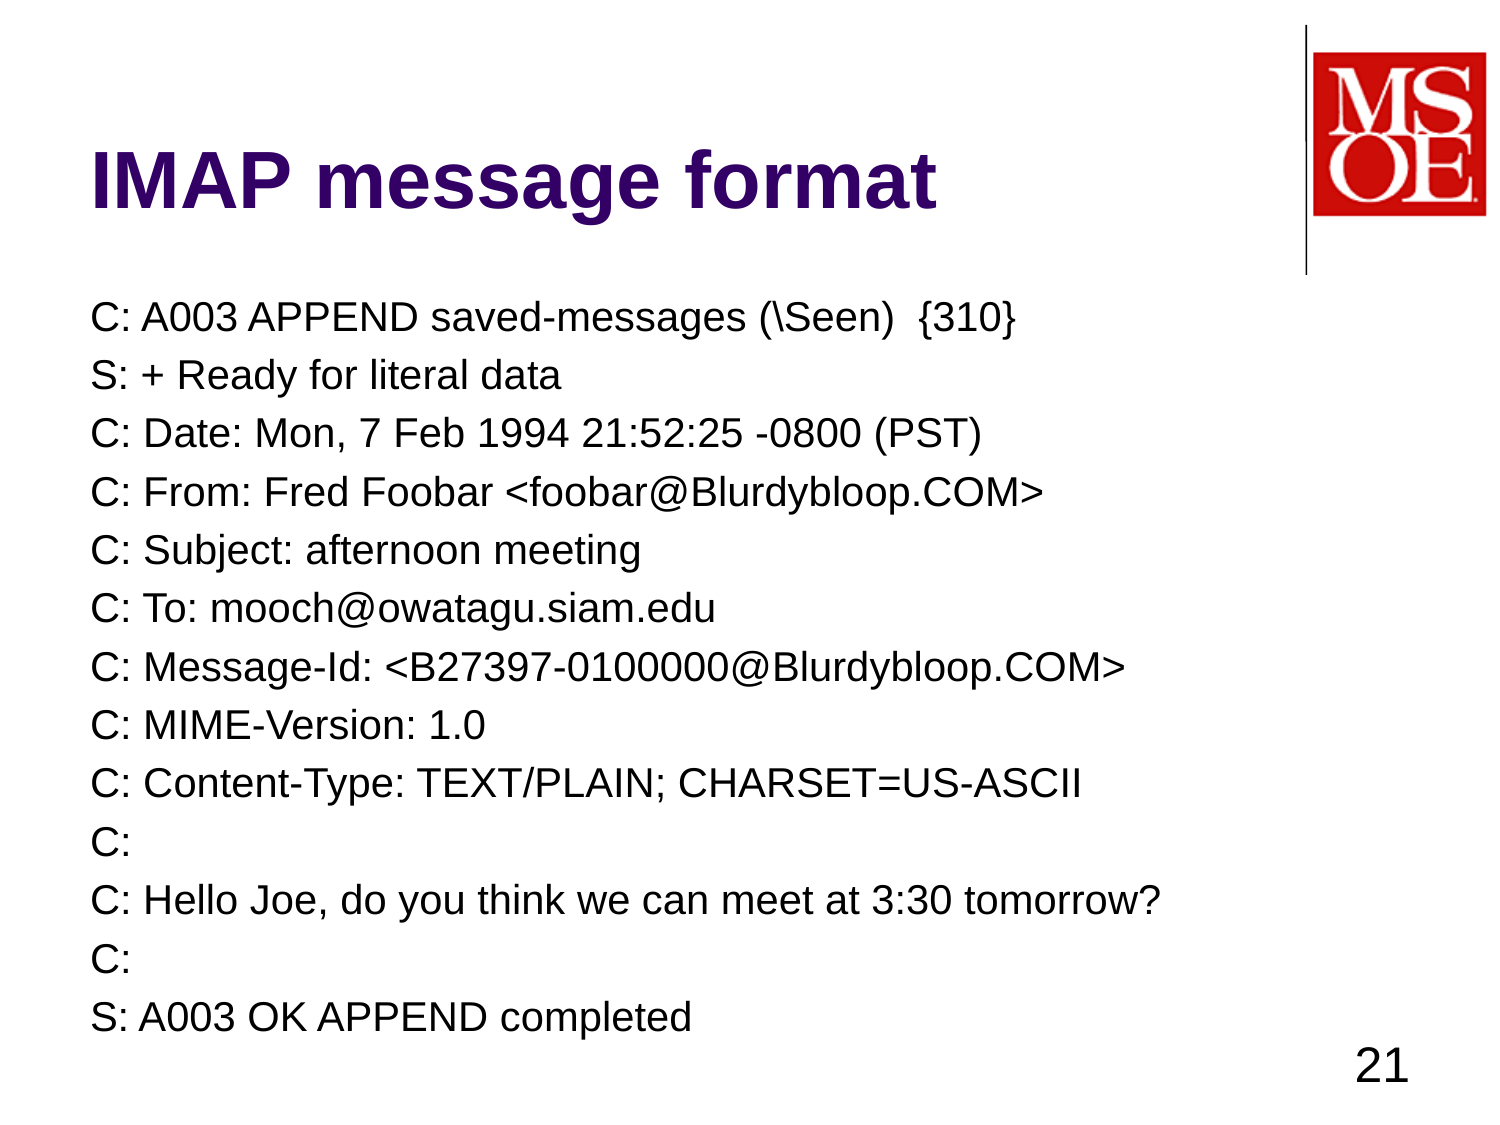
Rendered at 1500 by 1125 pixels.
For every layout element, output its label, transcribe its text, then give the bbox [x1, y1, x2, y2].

slide_number 21 [1074, 1024, 1426, 1101]
picture [1313, 37, 1488, 232]
title IMAP message format [74, 19, 1313, 233]
list C: A003 APPEND saved-messages (\Seen) {310} S: + Ready for literal data C: Date: Mon, 7 Feb 1994 21:52:25 -0800 (PST) C: From: Fred Foobar <foobar@Blurdybloop.COM> C: Subject: afternoon meeting C: To: mooch@owatagu.siam.edu C: Message-Id: <B27397-0100000@Blurdybloop.COM> C: MIME-Version: 1.0 C: Content-Type: TEXT/PLAIN; CHARSET=US-ASCII C: C: Hello Joe, do you think we can meet at 3:30 tomorrow? C: S: A003 OK APPEND completed [74, 281, 1426, 1006]
